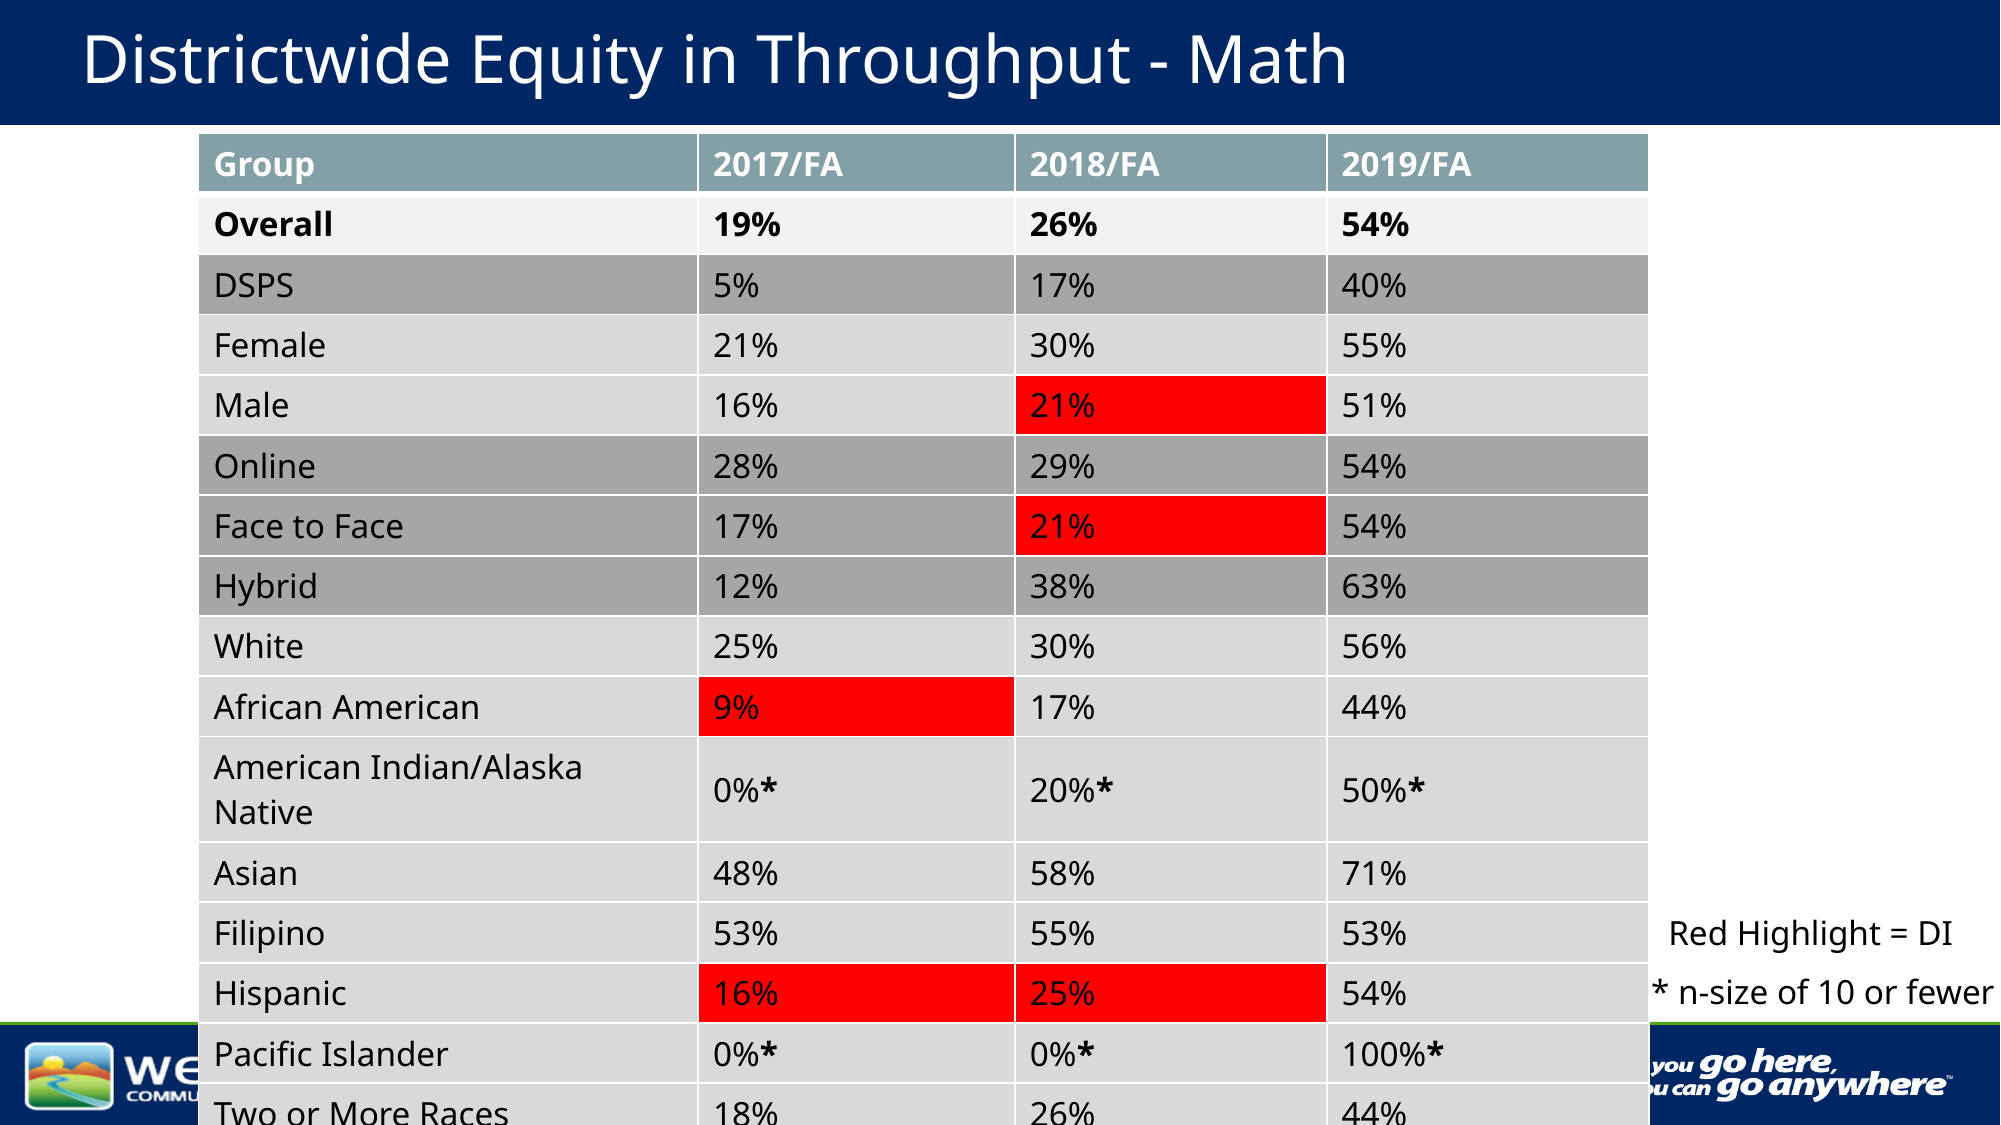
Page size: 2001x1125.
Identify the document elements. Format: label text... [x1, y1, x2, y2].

table_cell 28% [699, 436, 1014, 494]
table_cell 40% [1328, 255, 1648, 314]
picture [1650, 1048, 1953, 1102]
table_cell 20%* [1016, 737, 1326, 841]
table_cell Pacific Islander [199, 1024, 697, 1082]
text_box * n-size of 10 or fewer [1636, 963, 2000, 1019]
table_cell 44% [1328, 1084, 1648, 1125]
table_cell 17% [1016, 677, 1326, 736]
table_cell 0%* [1016, 1024, 1326, 1082]
table_cell Male [199, 376, 697, 434]
table_cell White [199, 617, 697, 675]
table_cell 51% [1328, 376, 1648, 434]
table_cell 25% [699, 617, 1014, 675]
table_cell 0%* [699, 1024, 1014, 1082]
table_cell 54% [1328, 436, 1648, 494]
table_cell 53% [699, 903, 1014, 962]
table_cell 19% [699, 197, 1014, 253]
table_cell 71% [1328, 843, 1648, 901]
table_cell 16% [699, 376, 1014, 434]
table_cell 16% [699, 964, 1014, 1022]
table_cell 29% [1016, 436, 1326, 494]
table_cell 30% [1016, 617, 1326, 675]
table_cell American Indian/Alaska Native [199, 737, 697, 841]
table_cell 54% [1328, 197, 1648, 253]
table_cell Asian [199, 843, 697, 901]
table_cell Overall [199, 197, 697, 253]
table_cell 56% [1328, 617, 1648, 675]
table_cell 0%* [699, 737, 1014, 841]
table_cell Two or More Races [199, 1084, 697, 1125]
table_header 2018/FA [1016, 134, 1326, 191]
table_header 2019/FA [1328, 134, 1648, 191]
table_cell 21% [1016, 496, 1326, 555]
table_cell Online [199, 436, 697, 494]
table_header 2017/FA [699, 134, 1014, 191]
table_cell Face to Face [199, 496, 697, 555]
table_cell 30% [1016, 315, 1326, 374]
table_cell 58% [1016, 843, 1326, 901]
table_cell 17% [699, 496, 1014, 555]
table_cell 54% [1328, 964, 1648, 1022]
table_cell 26% [1016, 1084, 1326, 1125]
table_cell Hybrid [199, 557, 697, 615]
table_cell African American [199, 677, 697, 736]
table_cell 25% [1016, 964, 1326, 1022]
table_cell 26% [1016, 197, 1326, 253]
table_cell 54% [1328, 496, 1648, 555]
table_cell Filipino [199, 903, 697, 962]
table_cell 100%* [1328, 1024, 1648, 1082]
table_cell 9% [699, 677, 1014, 736]
table_cell 53% [1328, 903, 1648, 962]
table_cell 5% [699, 255, 1014, 314]
table_cell Hispanic [199, 964, 697, 1022]
table_cell 44% [1328, 677, 1648, 736]
title Districtwide Equity in Throughput - Math [66, 8, 1950, 113]
table_header Group [199, 134, 697, 191]
table_cell 38% [1016, 557, 1326, 615]
text_box Red Highlight = DI [1653, 905, 1987, 960]
table_cell 48% [699, 843, 1014, 901]
table_cell 12% [699, 557, 1014, 615]
table_cell DSPS [199, 255, 697, 314]
table_cell 55% [1328, 315, 1648, 374]
table_cell 55% [1016, 903, 1326, 962]
picture [22, 1040, 198, 1113]
table_cell Female [199, 315, 697, 374]
table_cell 18% [699, 1084, 1014, 1125]
table_cell 21% [1016, 376, 1326, 434]
table_cell 63% [1328, 557, 1648, 615]
table_cell 50%* [1328, 737, 1648, 841]
table_cell 21% [699, 315, 1014, 374]
table_cell 17% [1016, 255, 1326, 314]
